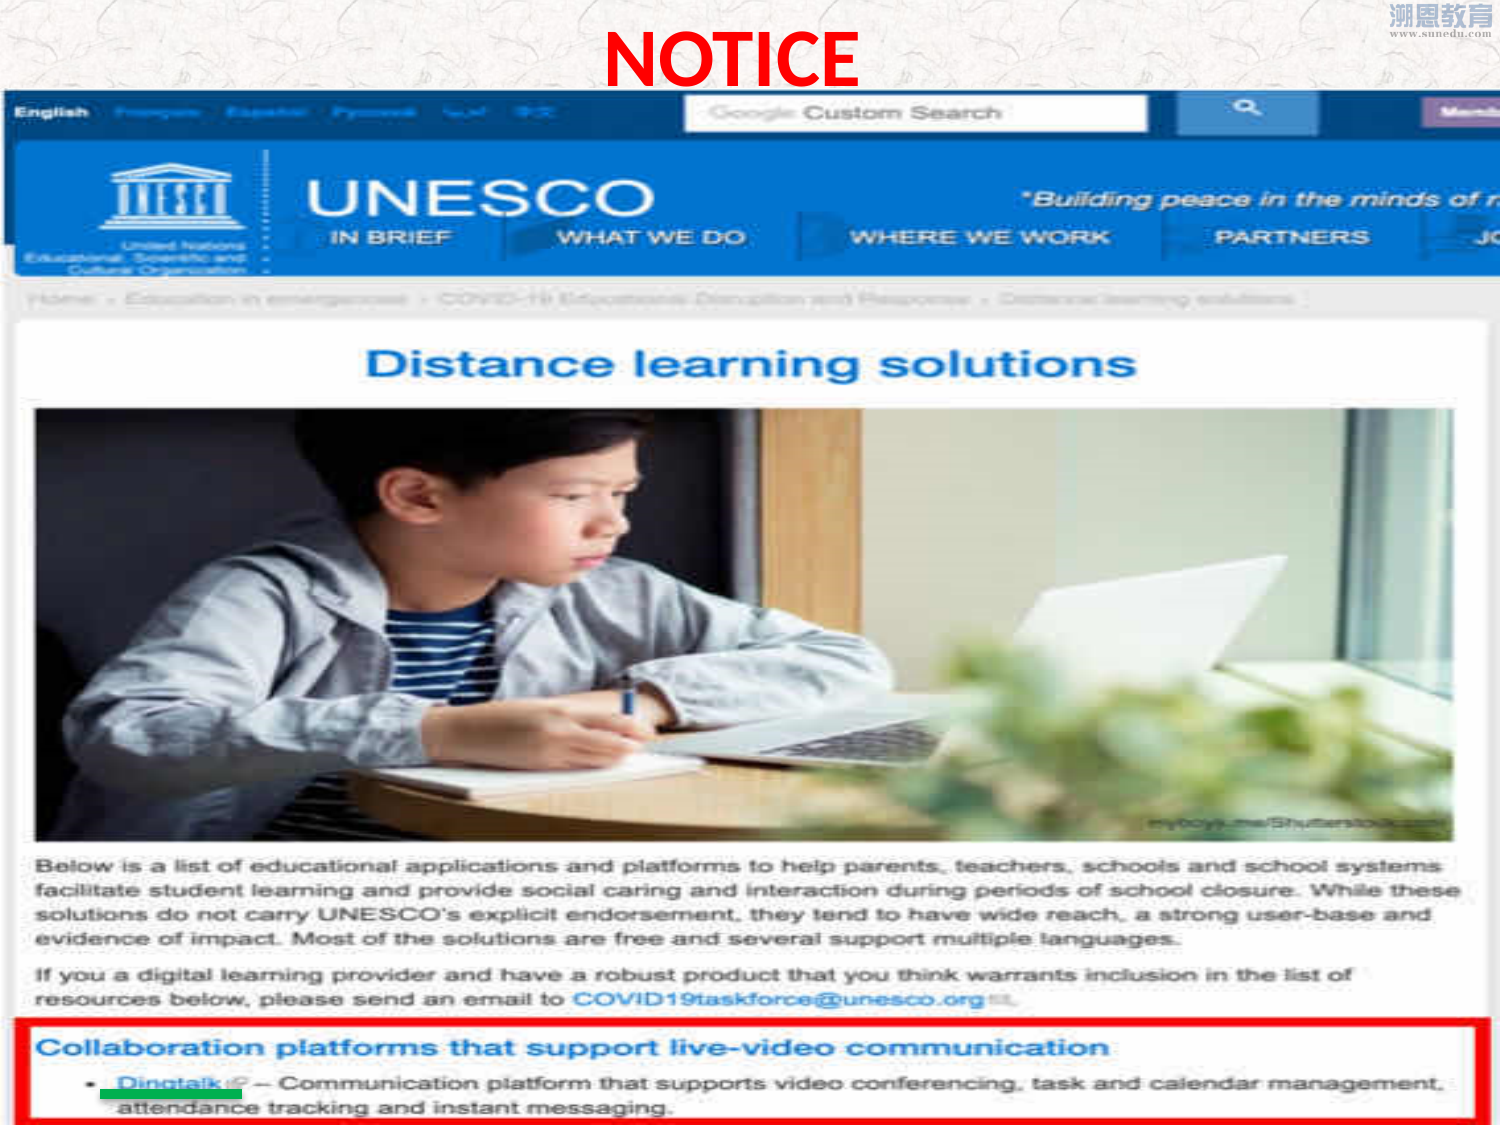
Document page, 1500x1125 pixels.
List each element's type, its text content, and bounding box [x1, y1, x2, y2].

text_box NOTICE [588, 0, 876, 87]
picture [0, 0, 1500, 1125]
